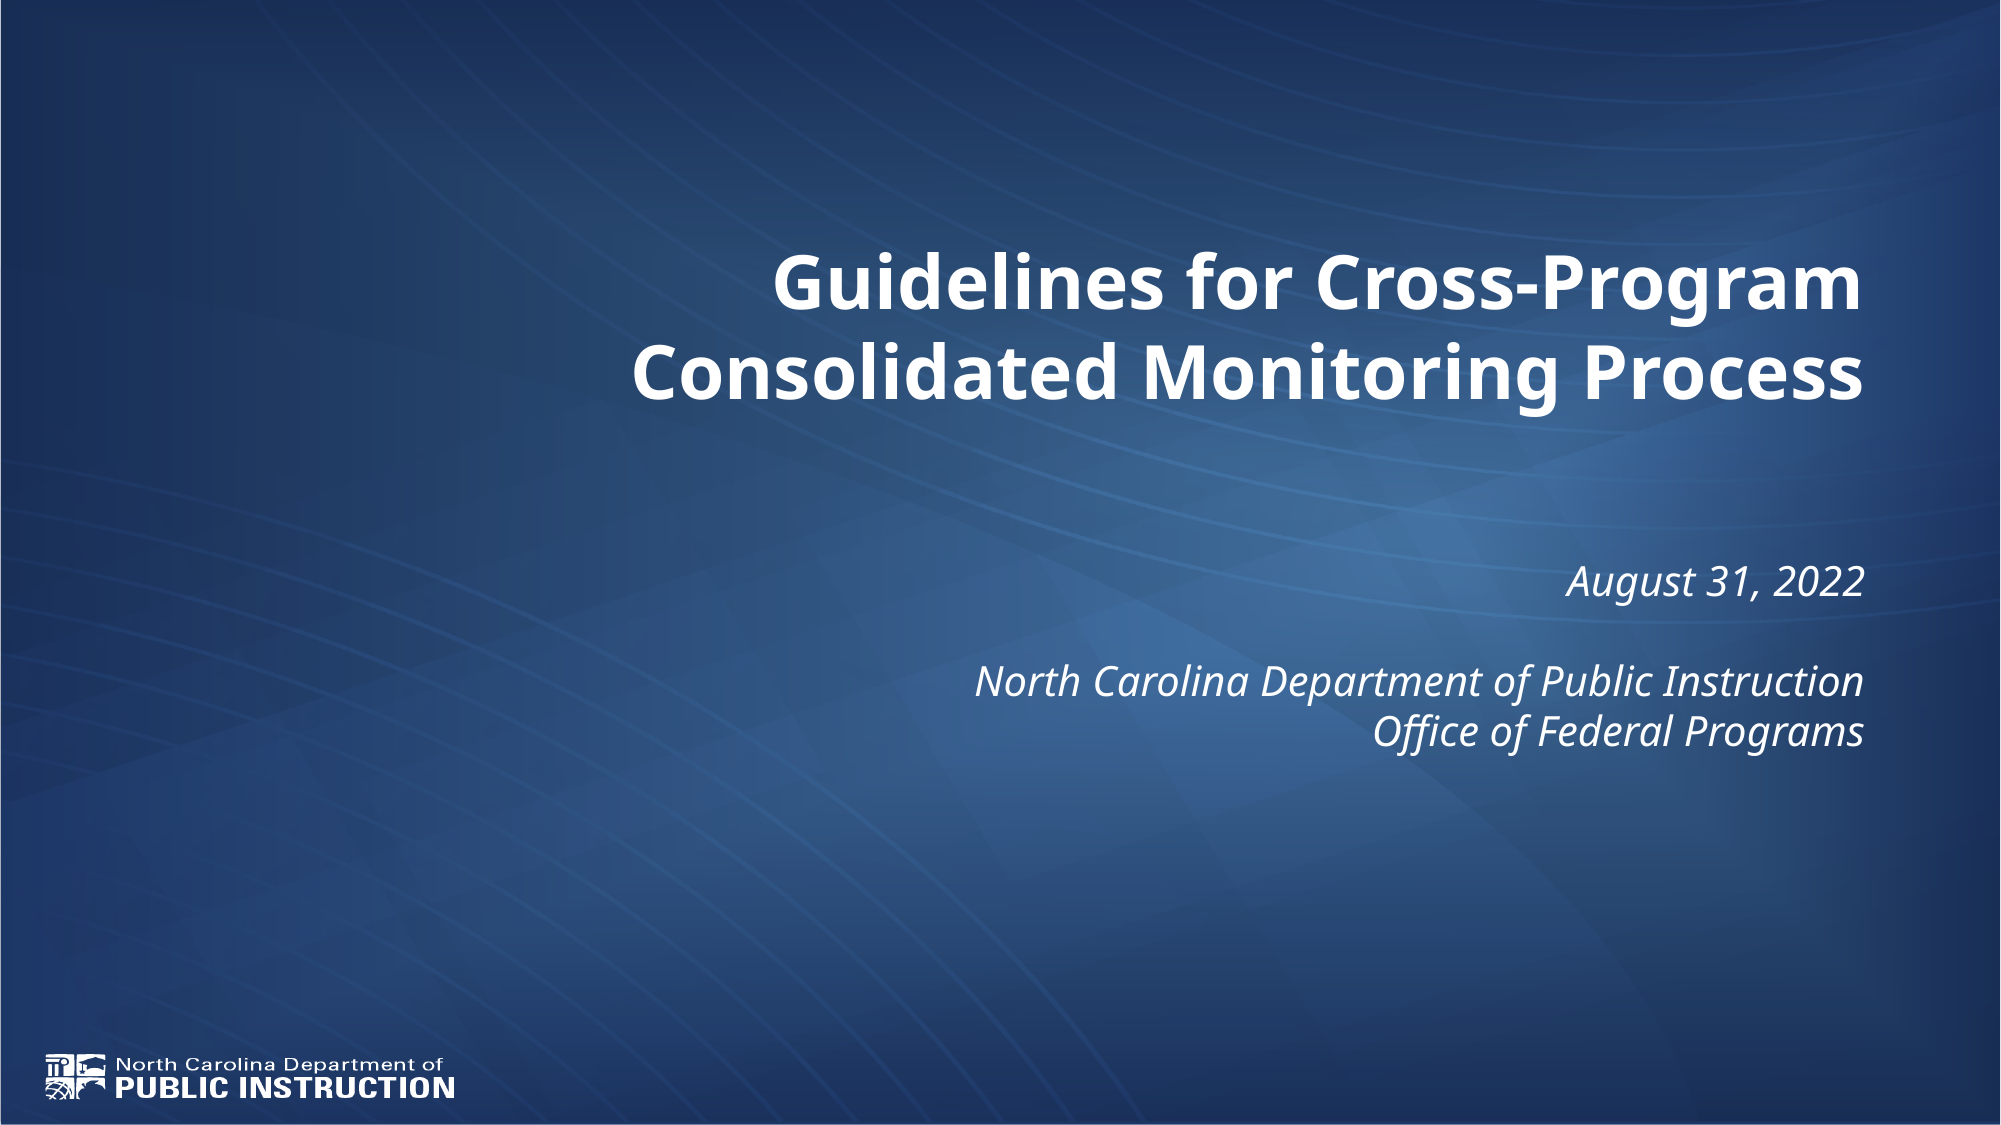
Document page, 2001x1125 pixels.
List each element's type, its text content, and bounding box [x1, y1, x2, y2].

picture [0, 0, 2001, 1125]
title Guidelines for Cross-Program Consolidated Monitoring Process August 31, 2022 North Carolina Department of Public Instruction Office of Federal Programs [463, 133, 1881, 927]
